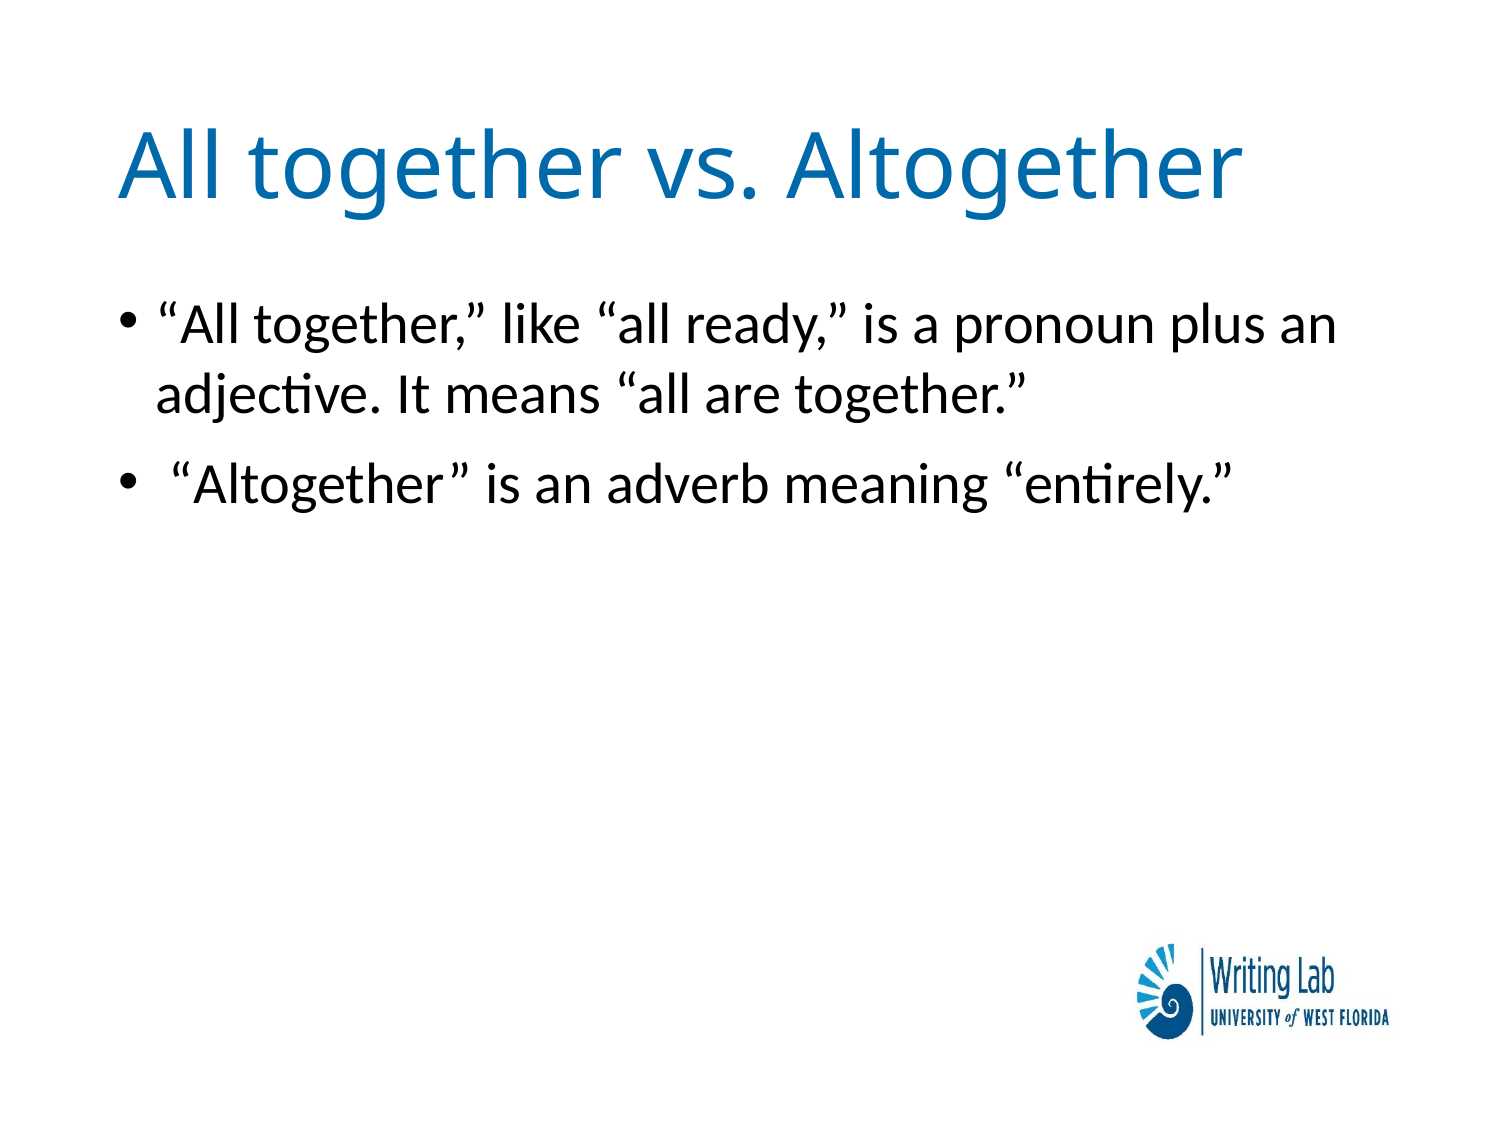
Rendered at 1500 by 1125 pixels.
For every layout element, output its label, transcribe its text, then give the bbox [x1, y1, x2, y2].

list “All together,” like “all ready,” is a pronoun plus an adjective. It means “all are together.” “Altogether” is an adverb meaning “entirely.” [103, 277, 1397, 992]
picture [1126, 911, 1408, 1072]
title All together vs. Altogether [103, 59, 1397, 277]
